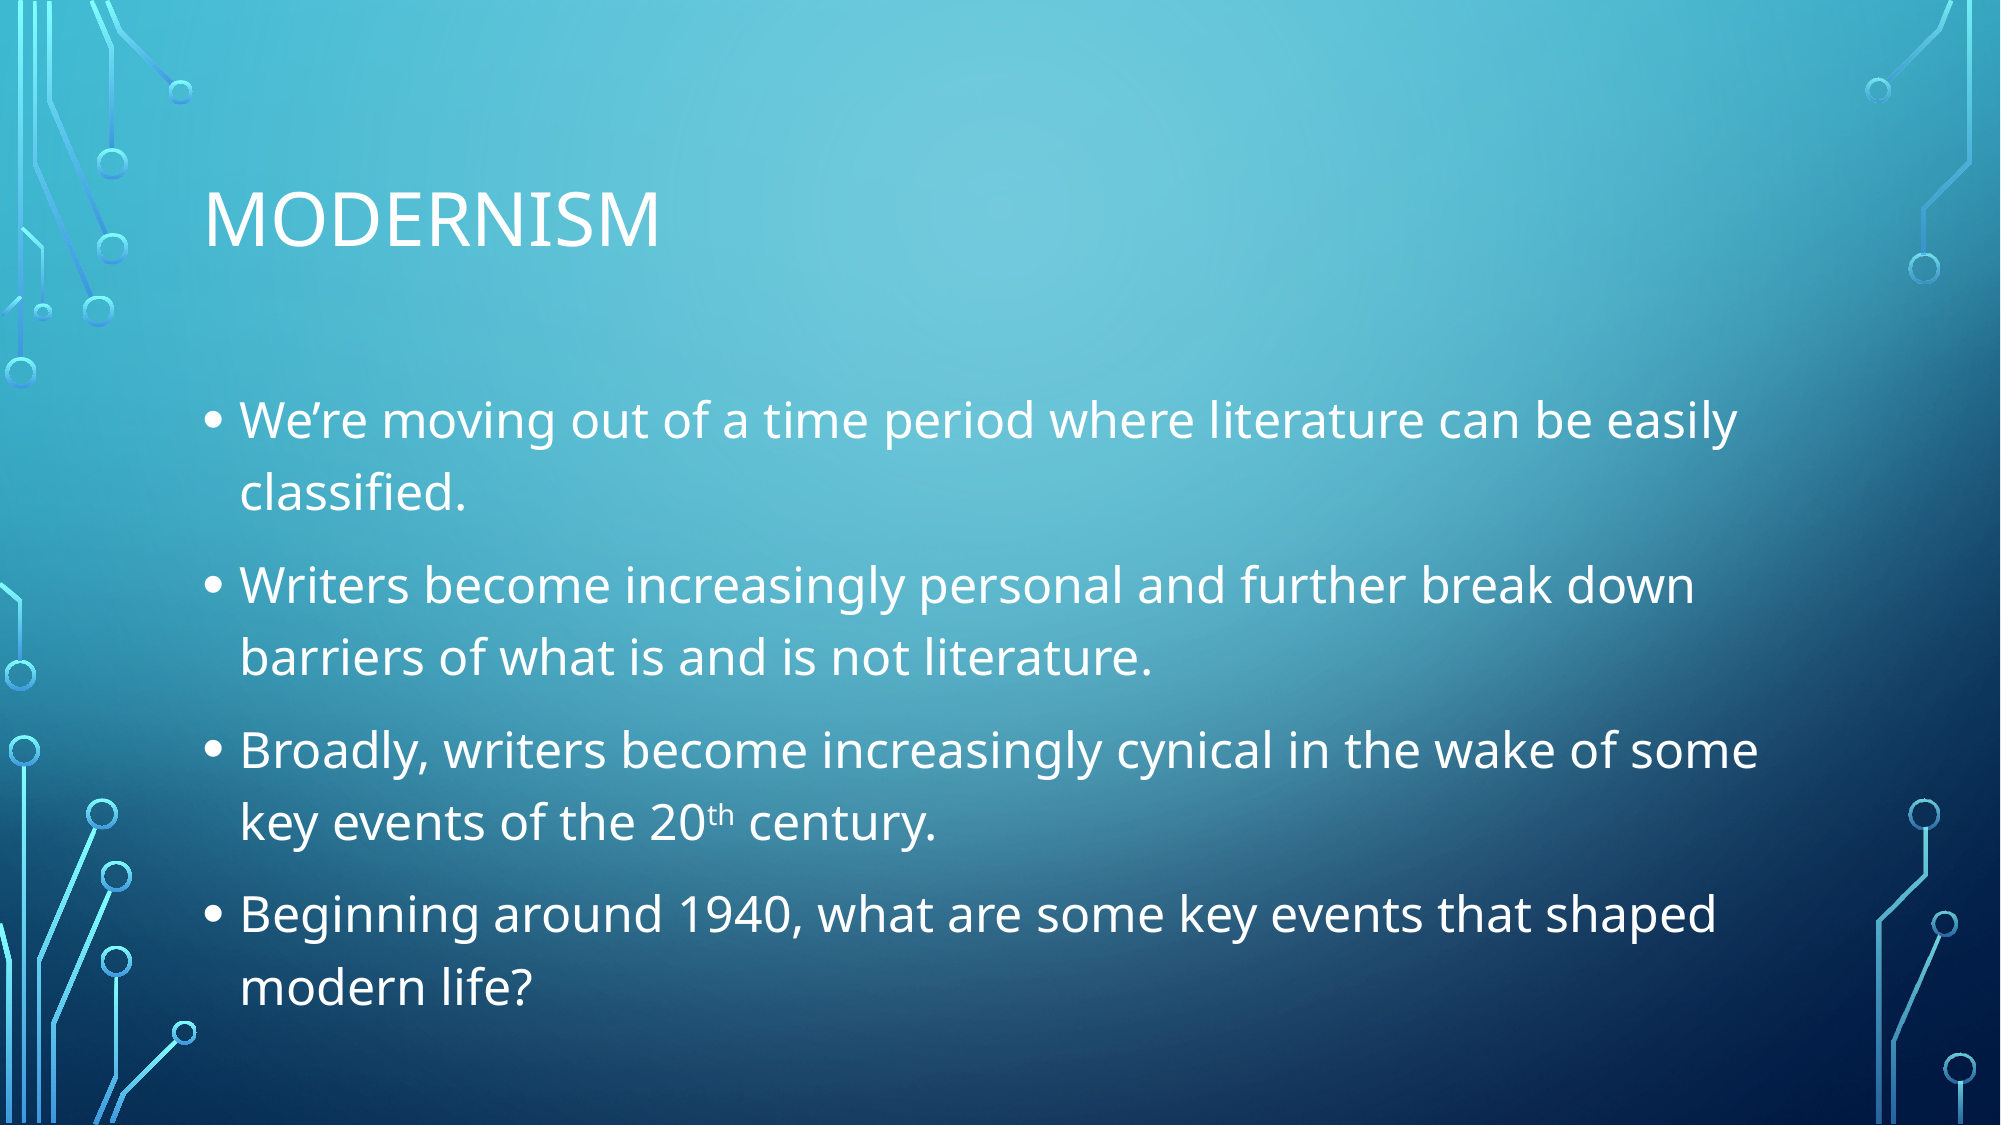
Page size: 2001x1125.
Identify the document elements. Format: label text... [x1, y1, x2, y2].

title Modernism [187, 101, 1813, 344]
list We’re moving out of a time period where literature can be easily classified. Writers become increasingly personal and further break down barriers of what is and is not literature. Broadly, writers become increasingly cynical in the wake of some key events of the 20th century. Beginning around 1940, what are some key events that shaped modern life? [187, 369, 1813, 950]
